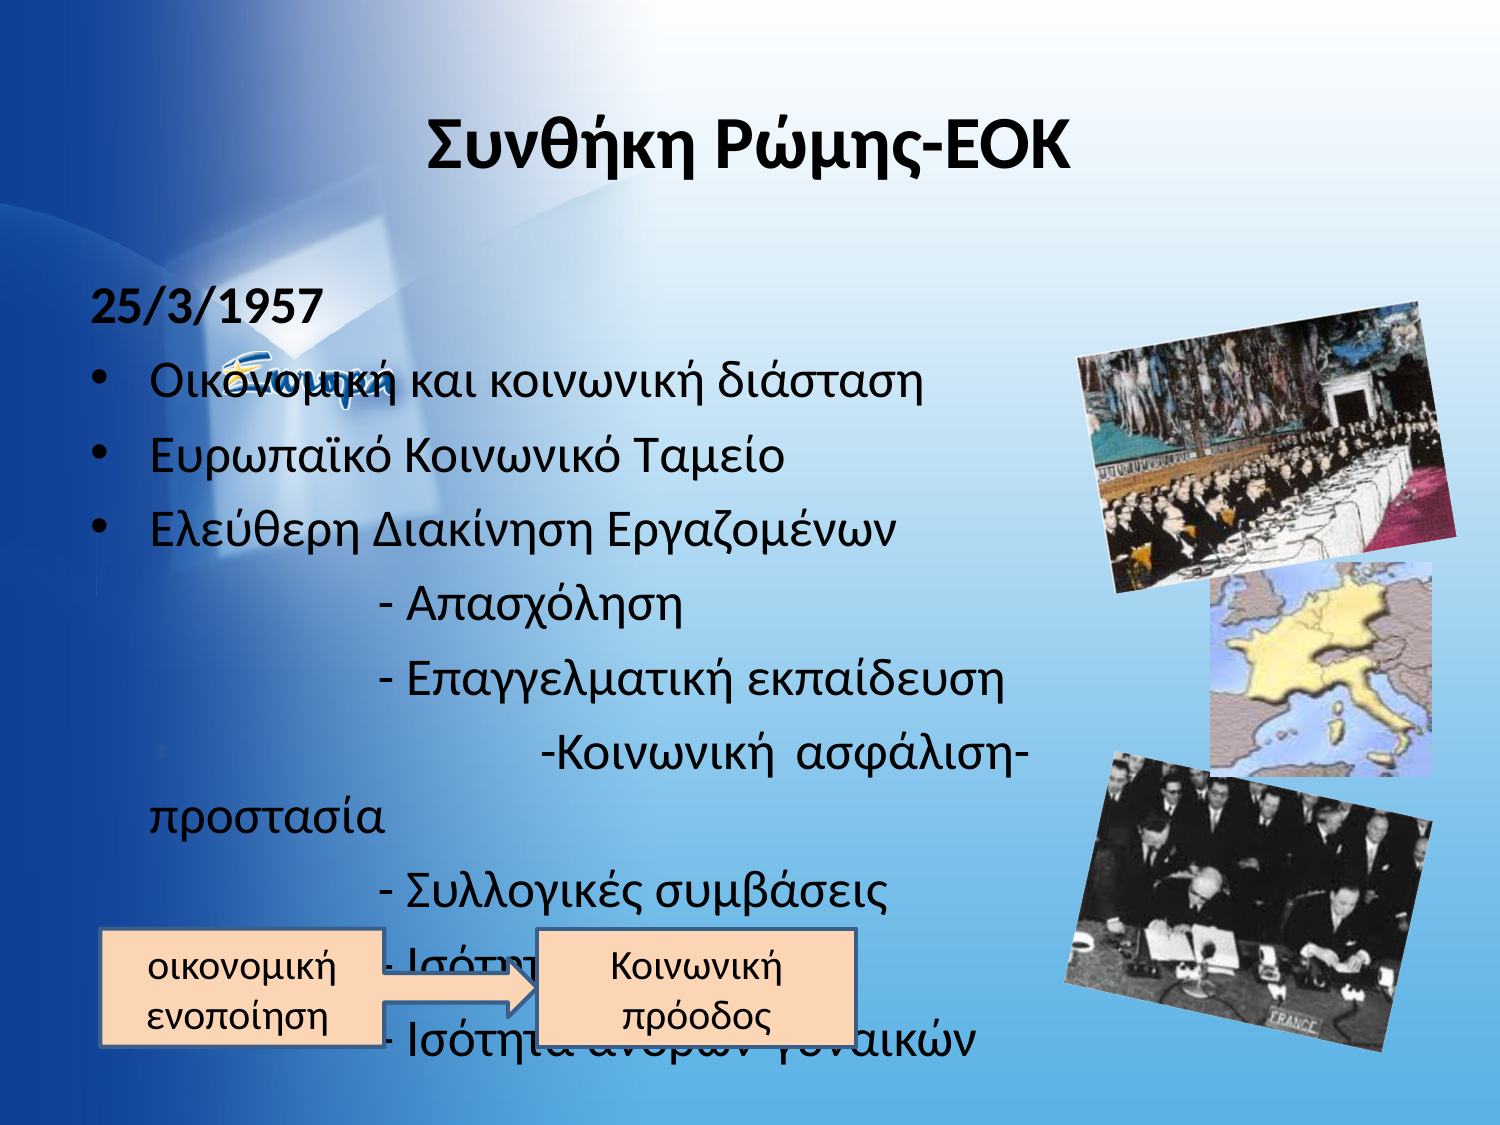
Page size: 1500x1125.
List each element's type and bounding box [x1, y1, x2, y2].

picture [0, 0, 1500, 1125]
list [1085, 782, 1411, 1021]
